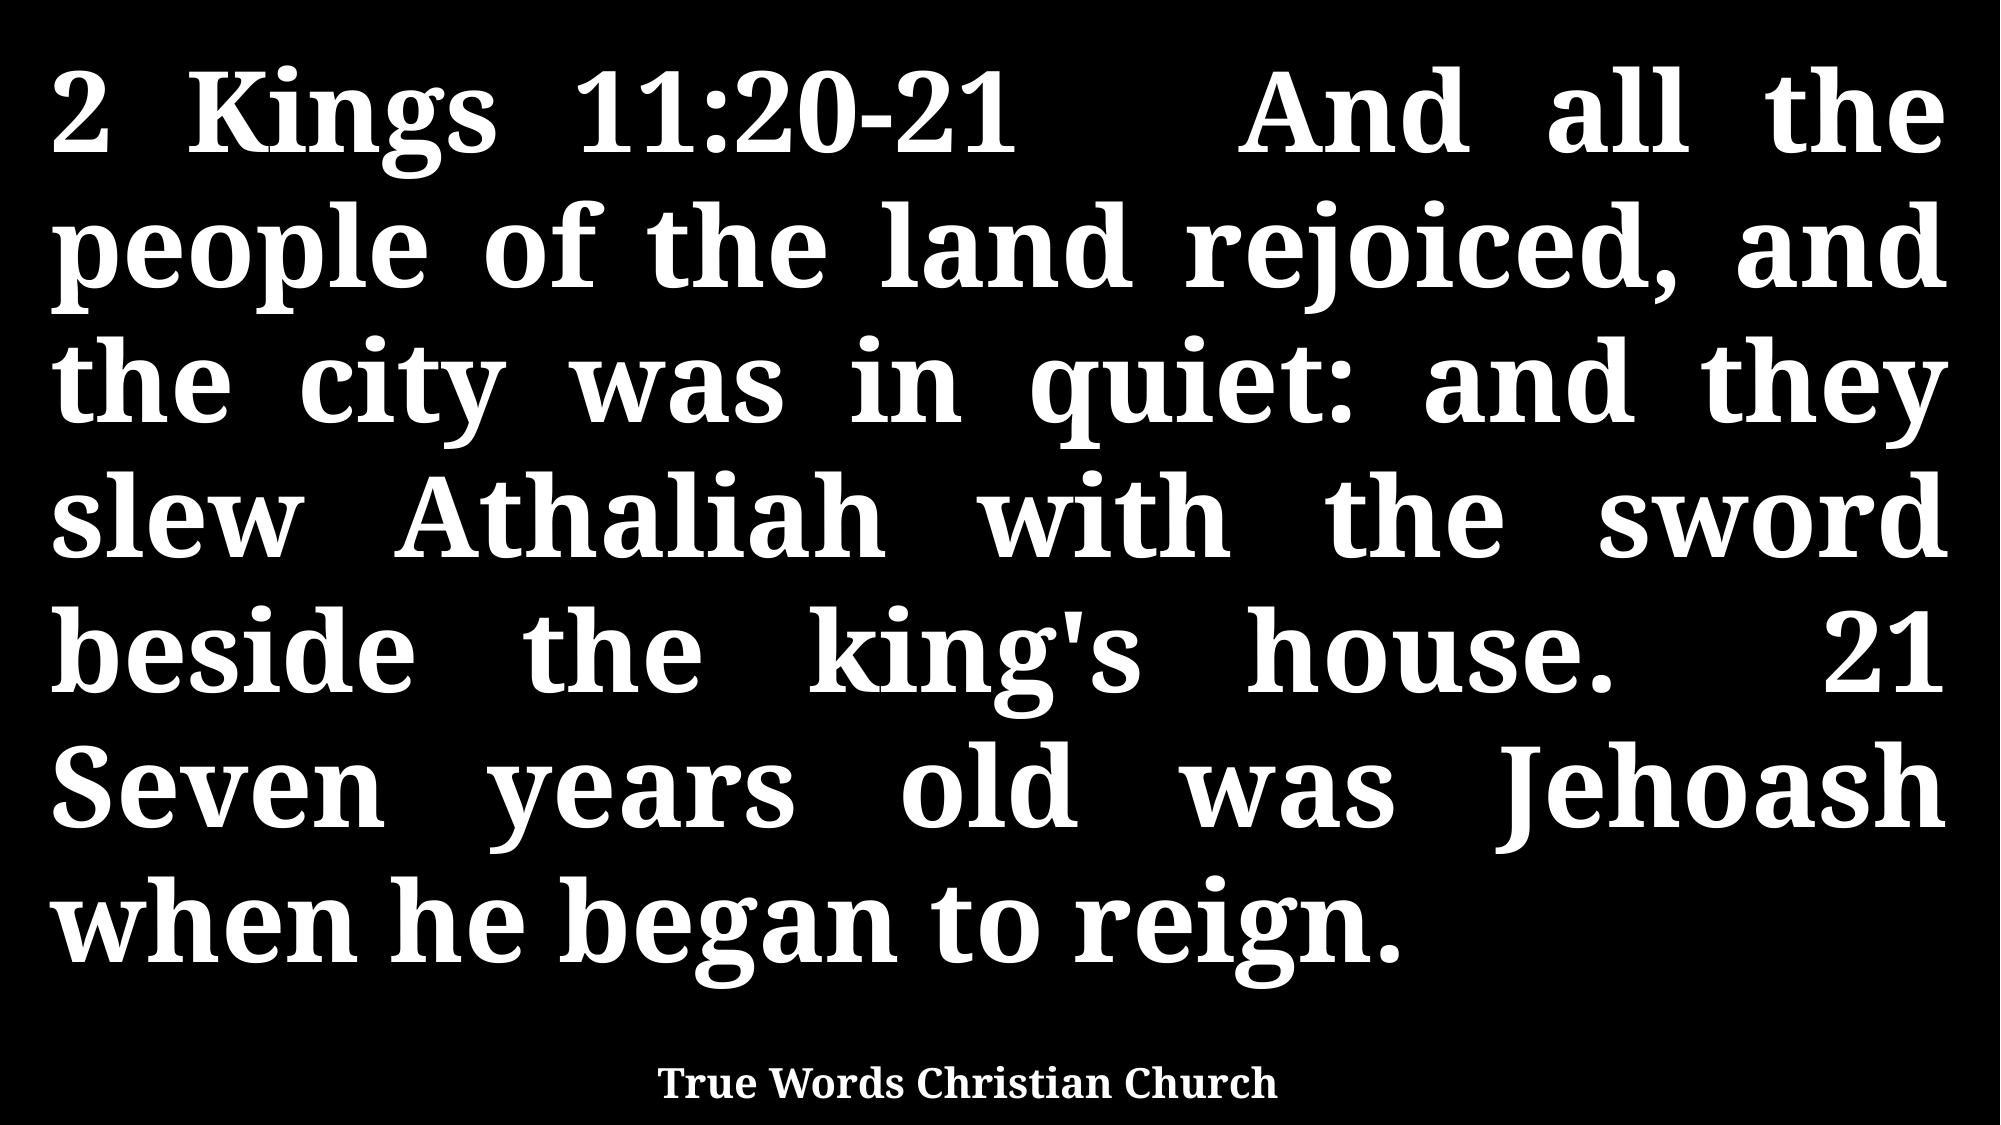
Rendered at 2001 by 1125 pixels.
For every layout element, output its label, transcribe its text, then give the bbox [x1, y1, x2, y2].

text_box True Words Christian Church [642, 1049, 1294, 1114]
text_box 2 Kings 11:20-21 And all the people of the land rejoiced, and the city was in quiet: and they slew Athaliah with the sword beside the king's house. 21 Seven years old was Jehoash when he began to reign. [35, 32, 1965, 992]
